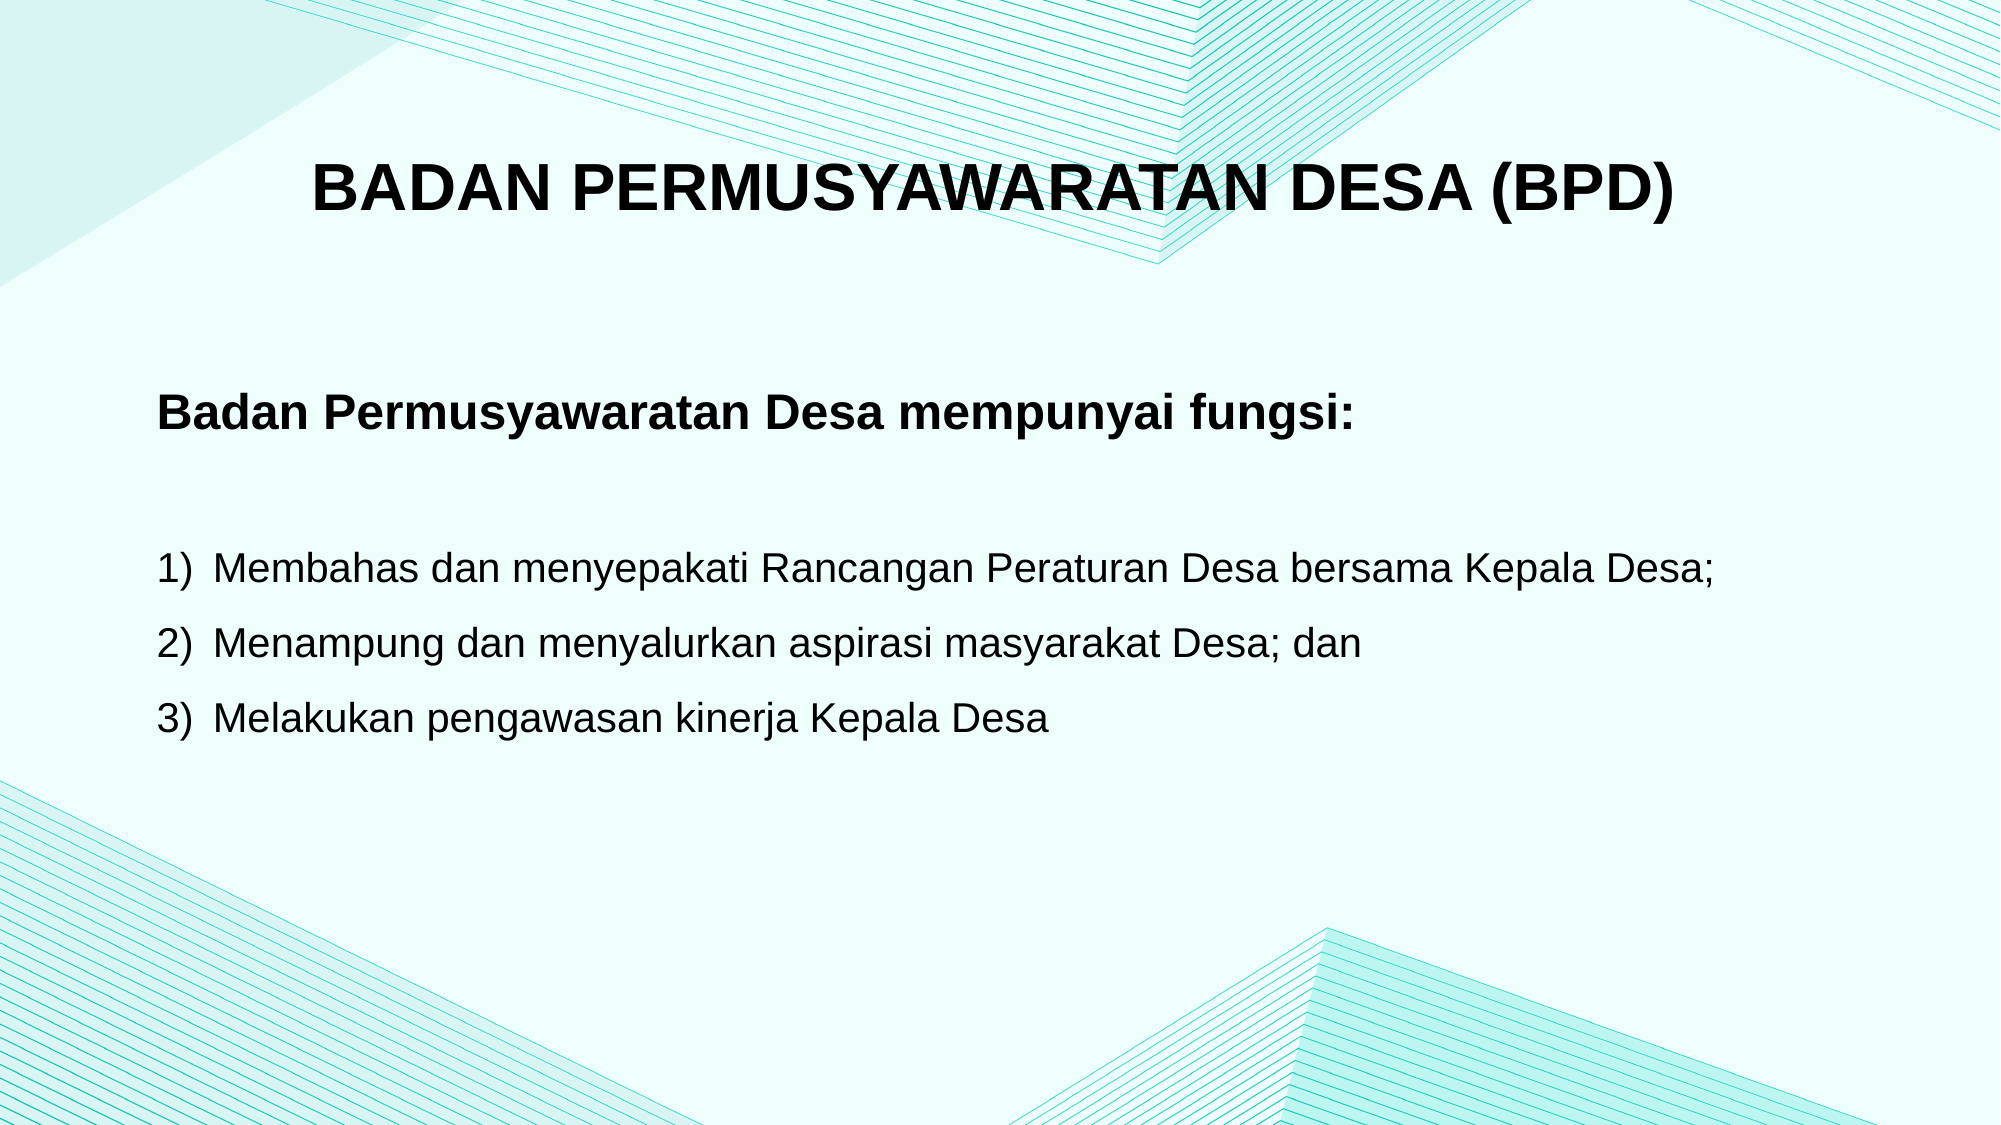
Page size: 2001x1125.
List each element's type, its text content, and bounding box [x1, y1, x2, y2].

title BADAN PERMUSYAWARATAN DESA (BPD) [0, 79, 1989, 298]
list Badan Permusyawaratan Desa mempunyai fungsi: Membahas dan menyepakati Rancangan Peraturan Desa bersama Kepala Desa; Menampung dan menyalurkan aspirasi masyarakat Desa; dan Melakukan pengawasan kinerja Kepala Desa [141, 342, 1778, 870]
picture [0, 0, 2001, 1125]
